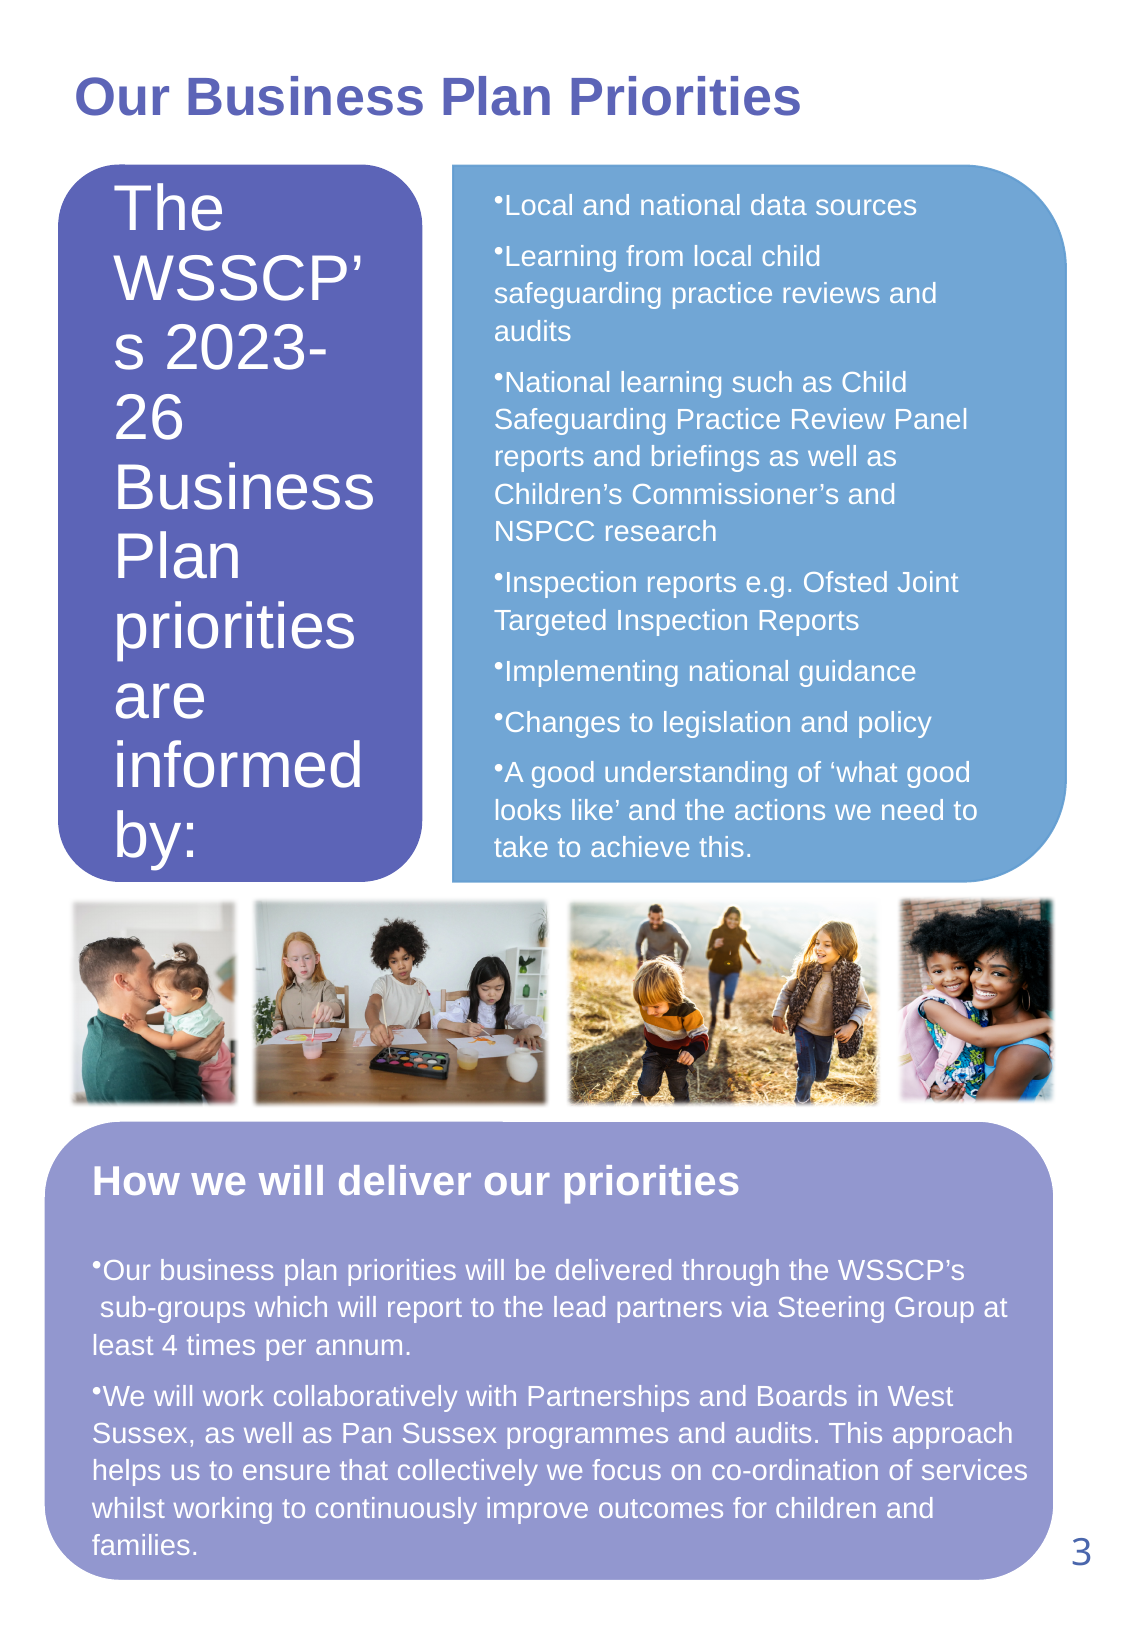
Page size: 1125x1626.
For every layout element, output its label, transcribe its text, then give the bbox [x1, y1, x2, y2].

text_box 3 [1056, 1520, 1114, 1580]
picture [565, 897, 882, 1108]
text_box [42, 1119, 1036, 1569]
picture [68, 897, 240, 1108]
title Our Business Plan Priorities [59, 2, 1106, 190]
text_box How we will deliver our priorities Our business plan priorities will be delivered through the WSSCP’s sub-groups which will report to the lead partners via Steering Group at least 4 times per annum. We will work collaboratively with Partnerships and Boards in West Sussex, as well as Pan Sussex programmes and audits. This approach helps us to ensure that collectively we focus on co-ordination of services whilst working to continuously improve outcomes for children and families. [77, 1146, 1066, 1625]
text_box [59, 165, 1066, 882]
picture [896, 895, 1057, 1106]
picture [250, 896, 551, 1109]
